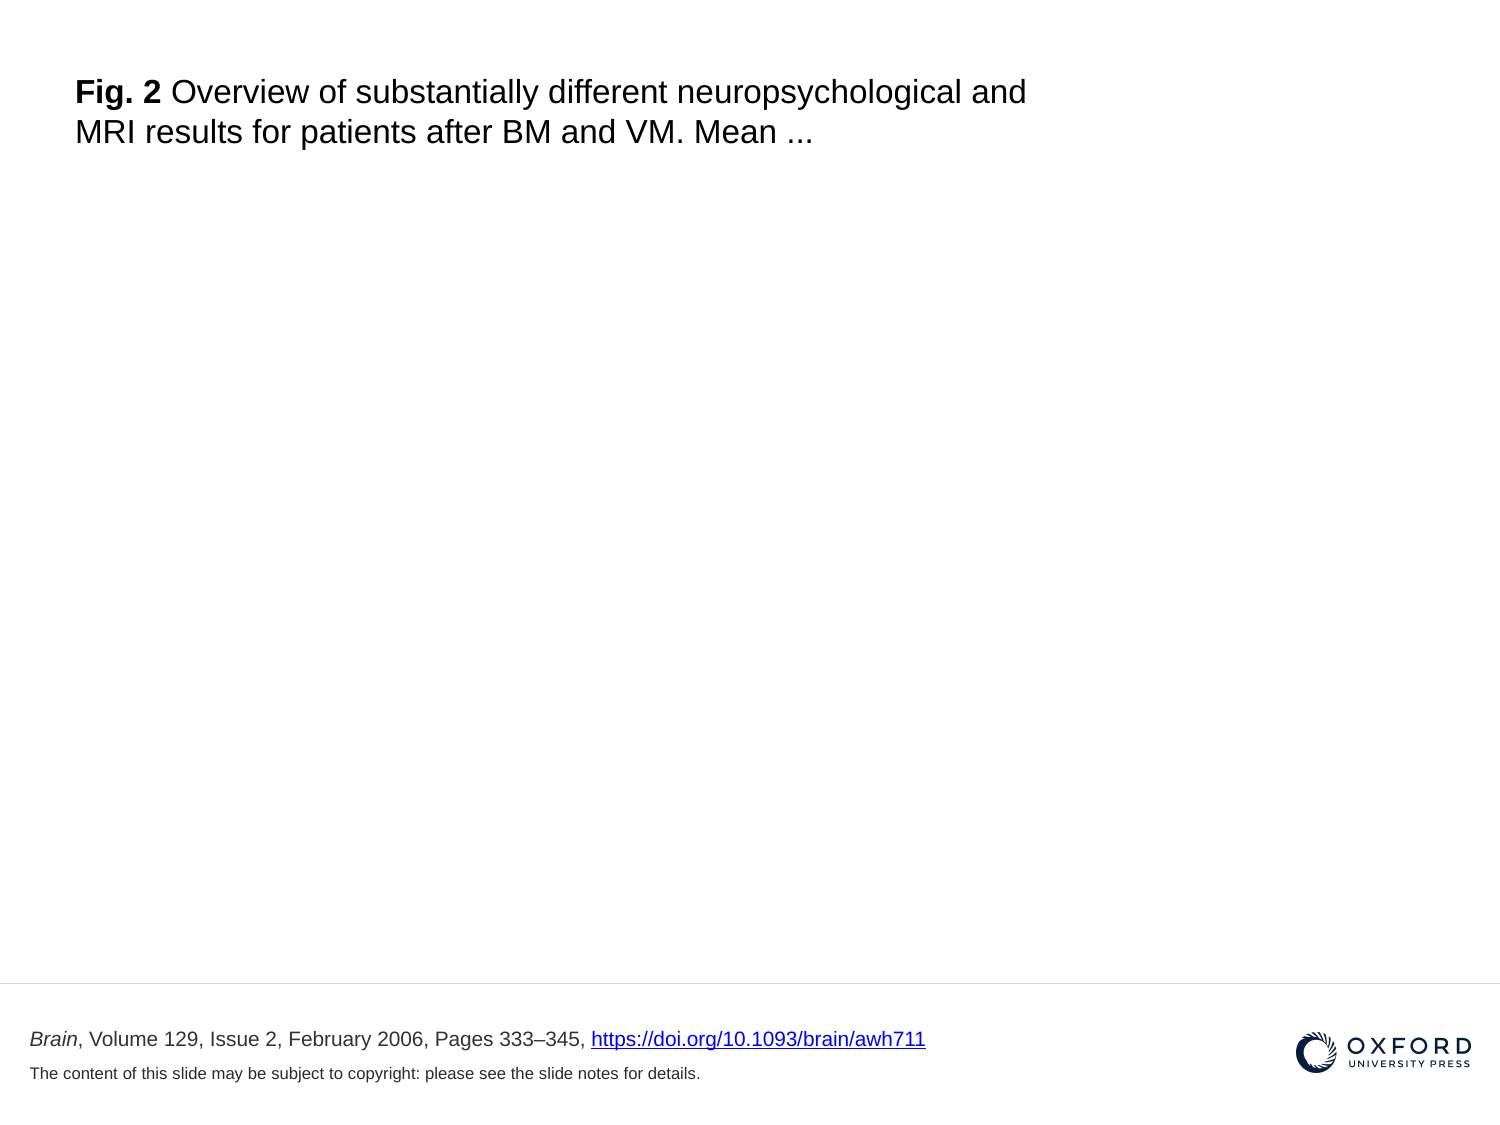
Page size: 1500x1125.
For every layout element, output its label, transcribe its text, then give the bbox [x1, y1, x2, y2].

title Fig. 2 Overview of substantially different neuropsychological and MRI results for patients after BM and VM. Mean ... [75, 69, 1078, 171]
footer Brain, Volume 129, Issue 2, February 2006, Pages 333–345, https://doi.org/10.1093/brain/awh711 The content of this slide may be subject to copyright: please see the slide notes for details. [0, 983, 1260, 1125]
picture [1296, 1032, 1471, 1073]
